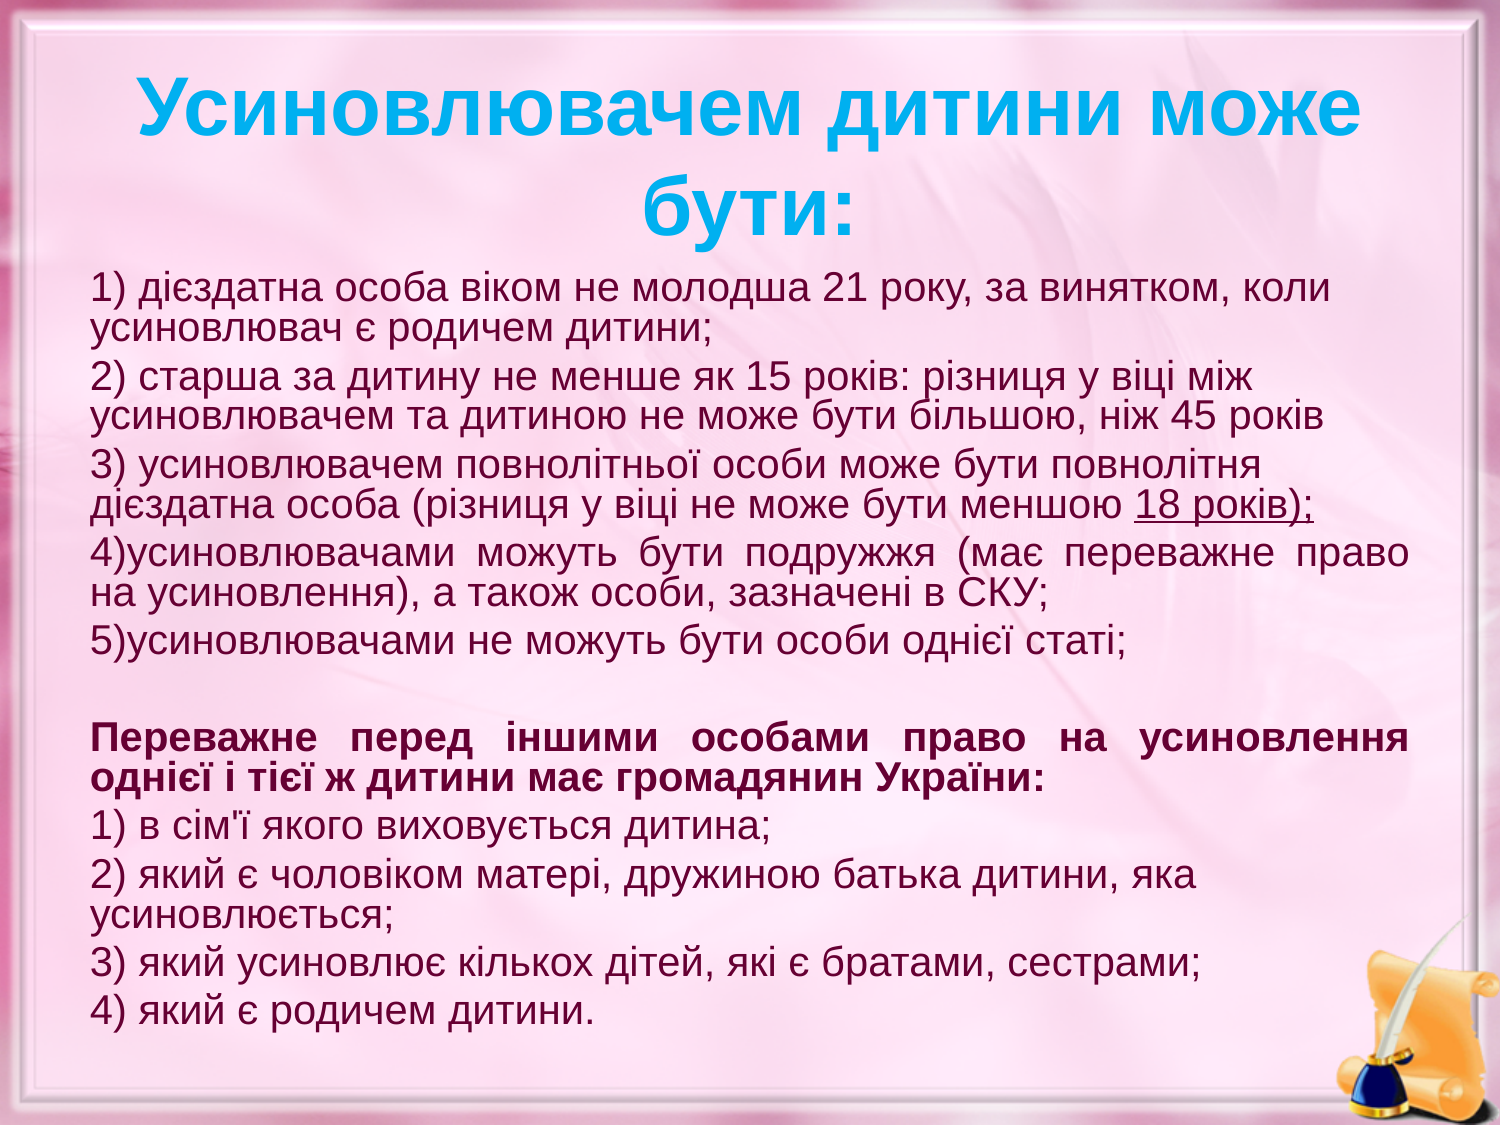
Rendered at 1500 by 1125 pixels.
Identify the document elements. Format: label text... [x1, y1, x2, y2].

text_box 1) дієздатна особа віком не молодша 21 року, за винятком, коли усиновлювач є родичем дитини; 2) старша за дитину не менше як 15 років: різниця у віці між усиновлювачем та дитиною не може бути більшою, ніж 45 років 3) усиновлювачем повнолітньої особи може бути повнолітня дієздатна особа (різниця у віці не може бути меншою 18 років); 4)усиновлювачами можуть бути подружжя (має переважне право на усиновлення), а також особи, зазначені в СКУ; 5)усиновлювачами не можуть бути особи однієї статі; Переважне перед іншими особами право на усиновлення однієї і тієї ж дитини має громадянин України: 1) в сім'ї якого виховується дитина; 2) який є чоловіком матері, дружиною батька дитини, яка усиновлюється; 3) який усиновлює кількох дітей, які є братами, сестрами; 4) який є родичем дитини. [74, 262, 1425, 1071]
text_box Усиновлювачем дитини може бути: [74, 45, 1425, 233]
picture [0, 0, 1500, 1125]
